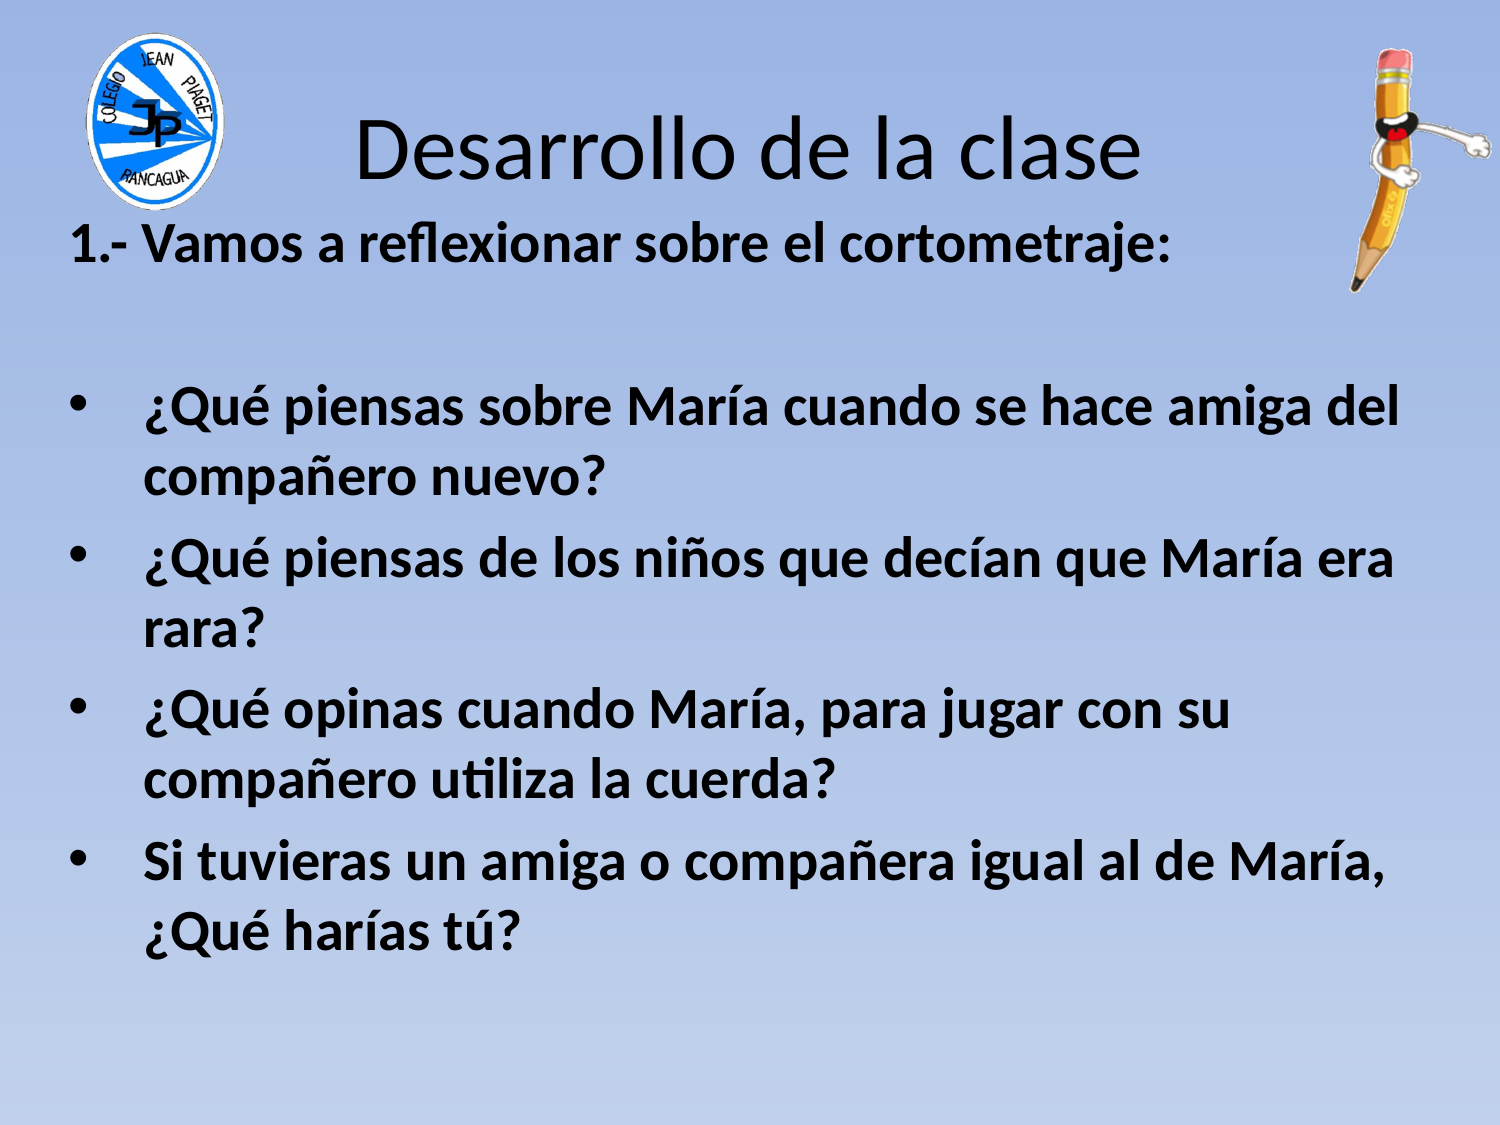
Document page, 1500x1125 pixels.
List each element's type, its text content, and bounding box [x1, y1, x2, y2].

picture [52, 30, 264, 213]
title Desarrollo de la clase [268, 73, 1217, 196]
picture [1222, 0, 1500, 338]
subtitle 1.- Vamos a reflexionar sobre el cortometraje: ¿Qué piensas sobre María cuando se hace amiga del compañero nuevo? ¿Qué piensas de los niños que decían que María era rara? ¿Qué opinas cuando María, para jugar con su compañero utiliza la cuerda? Si tuvieras un amiga o compañera igual al de María, ¿Qué harías tú? [53, 196, 1436, 1059]
